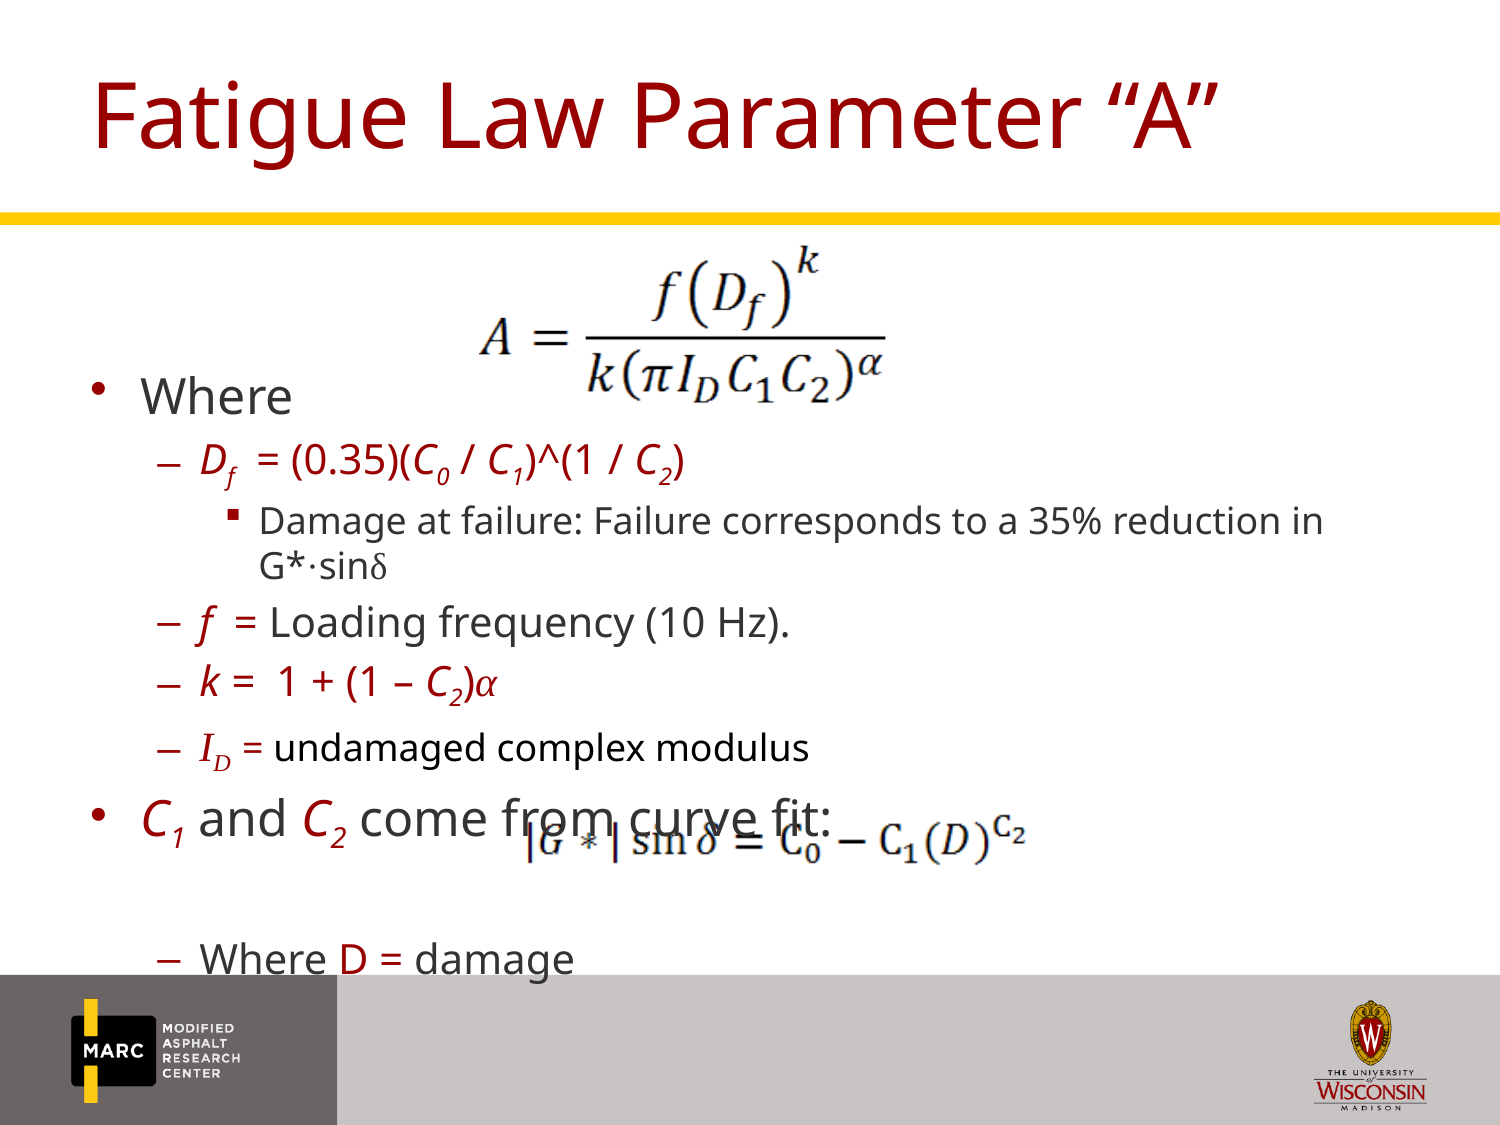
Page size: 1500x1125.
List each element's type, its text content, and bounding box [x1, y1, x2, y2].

picture [478, 773, 1062, 903]
picture [1314, 998, 1427, 1112]
picture [478, 242, 889, 407]
picture [67, 994, 243, 1107]
title Fatigue Law Parameter “A” [74, 47, 1426, 191]
list Where Df = (0.35)(C0 / C1)^(1 / C2) Damage at failure: Failure corresponds to a 35% reduction in G*·sinδ f = Loading frequency (10 Hz). k = 1 + (1 – C2)α ID = undamaged complex modulus C1 and C2 come from curve fit: Where D = damage [74, 262, 1426, 951]
